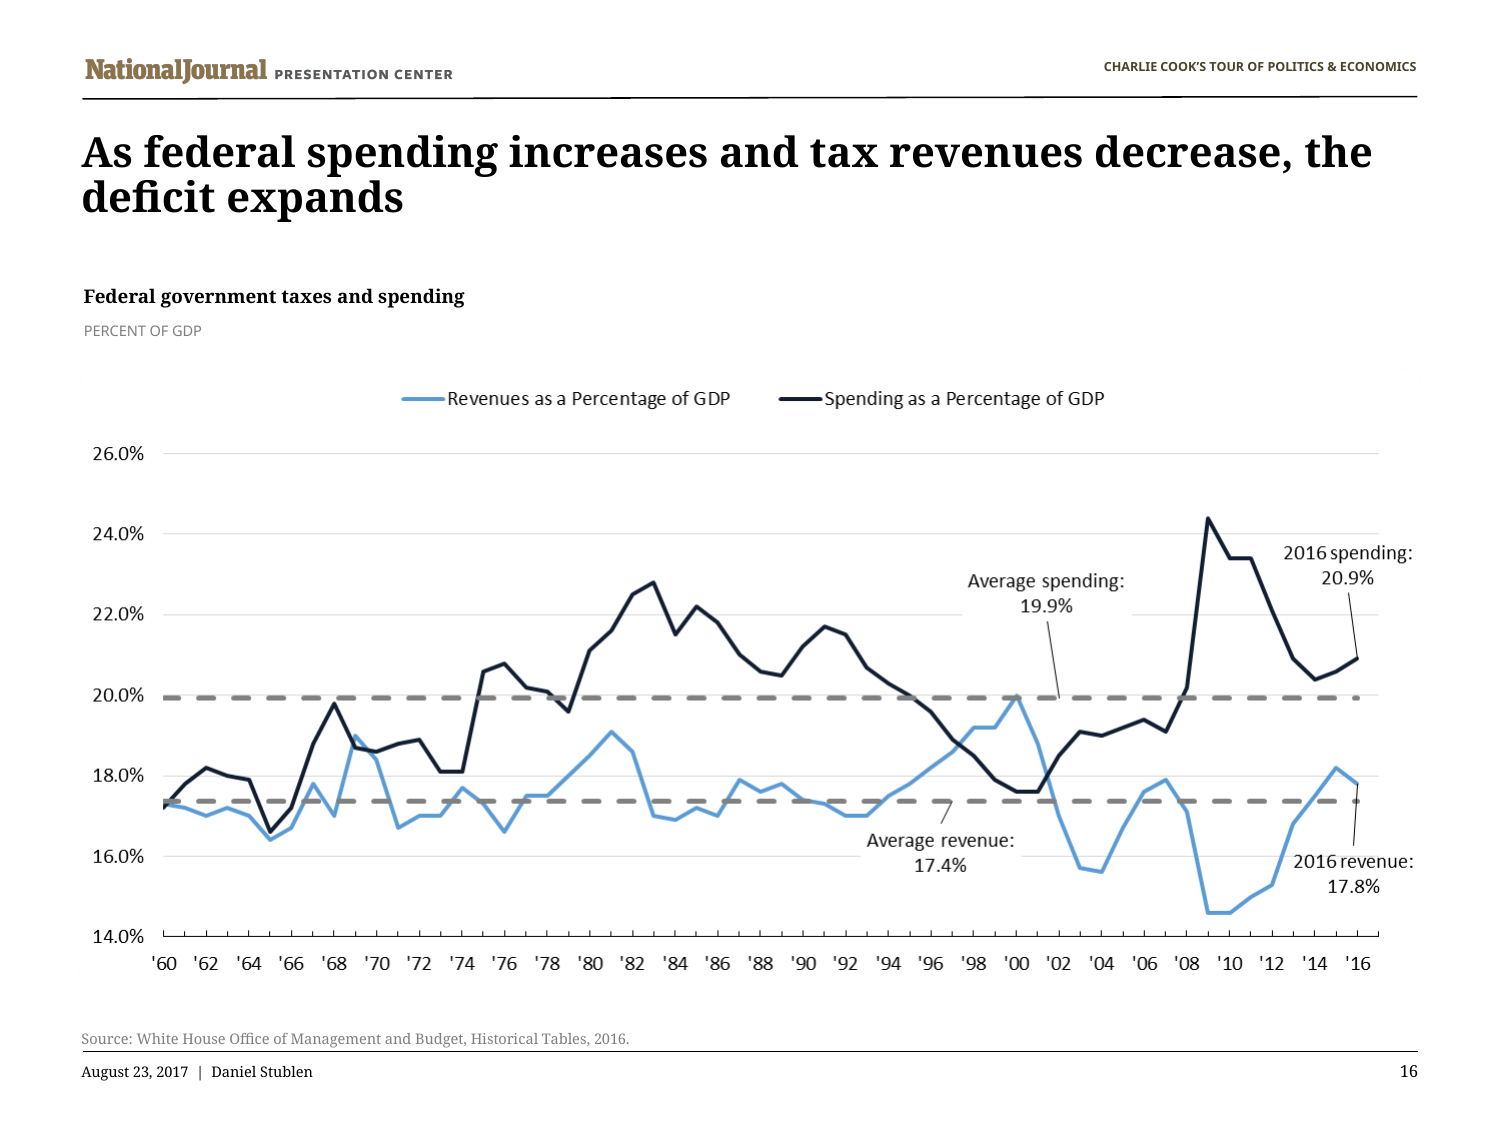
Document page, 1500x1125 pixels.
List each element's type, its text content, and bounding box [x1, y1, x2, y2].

text_box August 23, 2017 | Daniel Stublen [66, 1053, 1283, 1110]
picture [77, 368, 1423, 989]
text_box Federal government taxes and spending [68, 277, 1419, 316]
slide_number 16 [1283, 1042, 1434, 1102]
text_box As federal spending increases and tax revenues decrease, the deficit expands [66, 124, 1446, 224]
text_box CHARLIE COOK’S TOUR OF POLITICS & ECONOMICS [1005, 51, 1432, 82]
text_box PERCENT OF GDP [69, 316, 957, 369]
text_box Source: White House Office of Management and Budget, Historical Tables, 2016. [66, 1020, 1420, 1053]
picture [79, 49, 460, 97]
